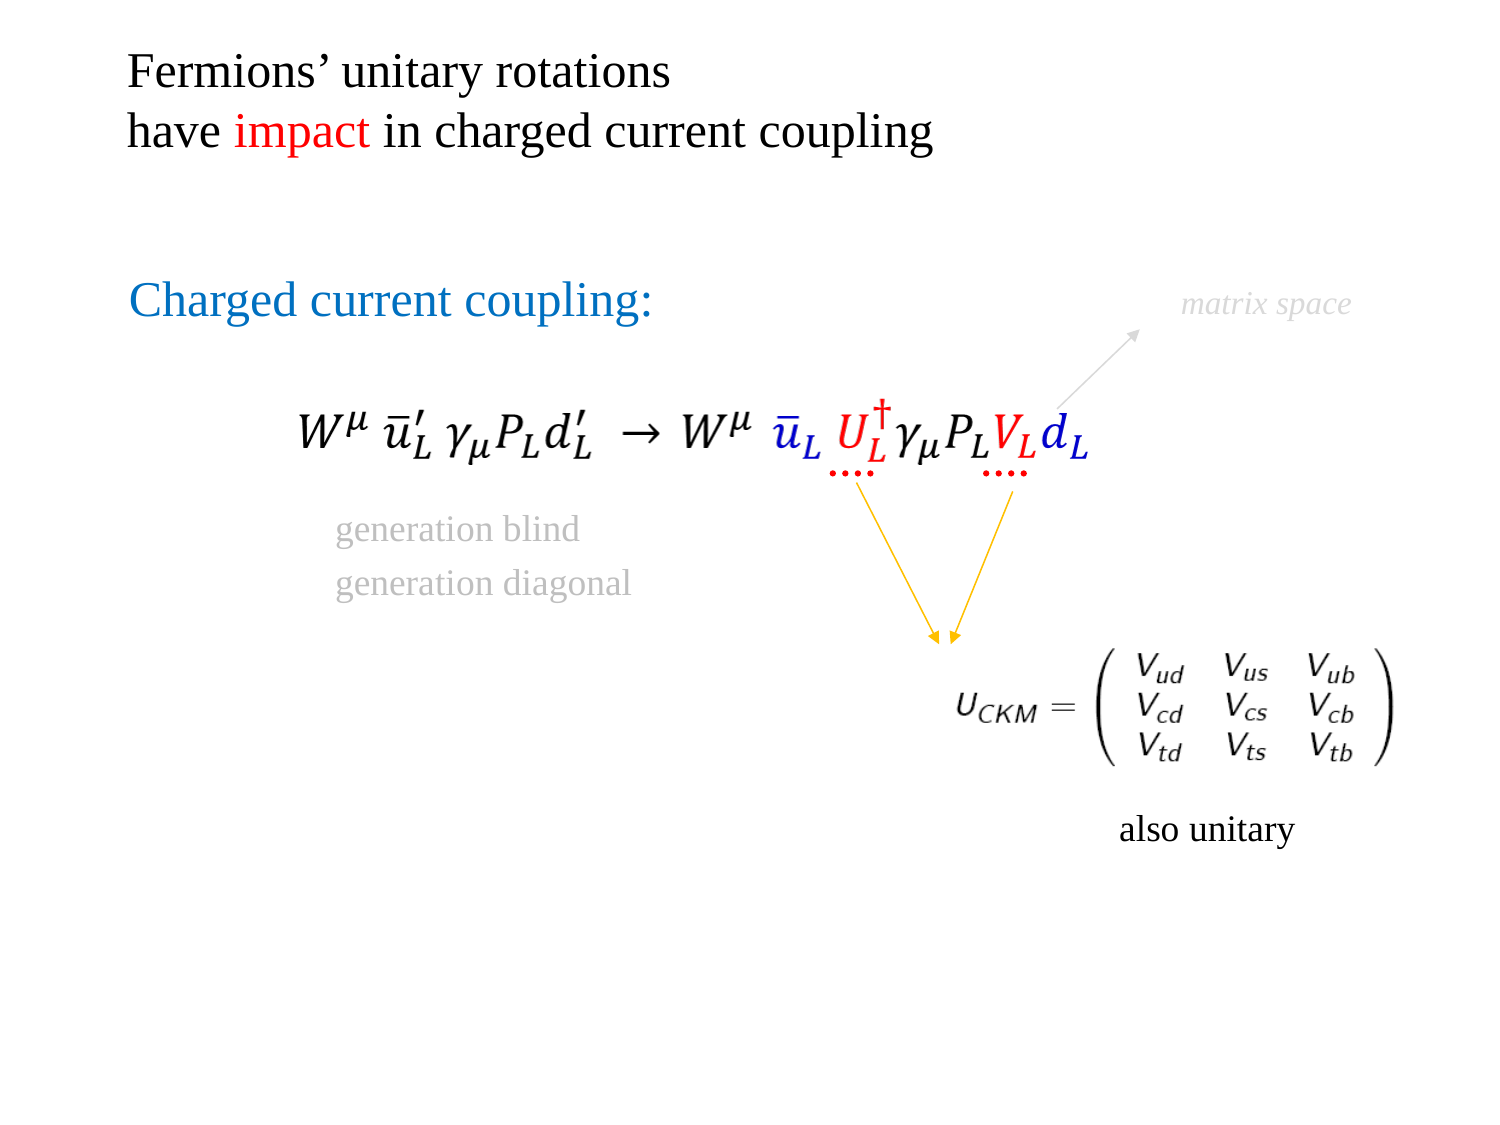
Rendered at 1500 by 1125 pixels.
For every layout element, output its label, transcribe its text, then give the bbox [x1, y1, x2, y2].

text_box [856, 482, 940, 645]
text_box [949, 491, 1013, 645]
text_box Charged current coupling: [114, 259, 669, 335]
text_box also unitary [1104, 796, 1319, 856]
text_box [265, 384, 1125, 474]
text_box generation blind [320, 497, 596, 550]
text_box [1057, 329, 1140, 409]
picture [953, 634, 1402, 777]
text_box generation diagonal [320, 550, 648, 611]
text_box Fermions’ unitary rotations have impact in charged current coupling [112, 30, 1081, 166]
